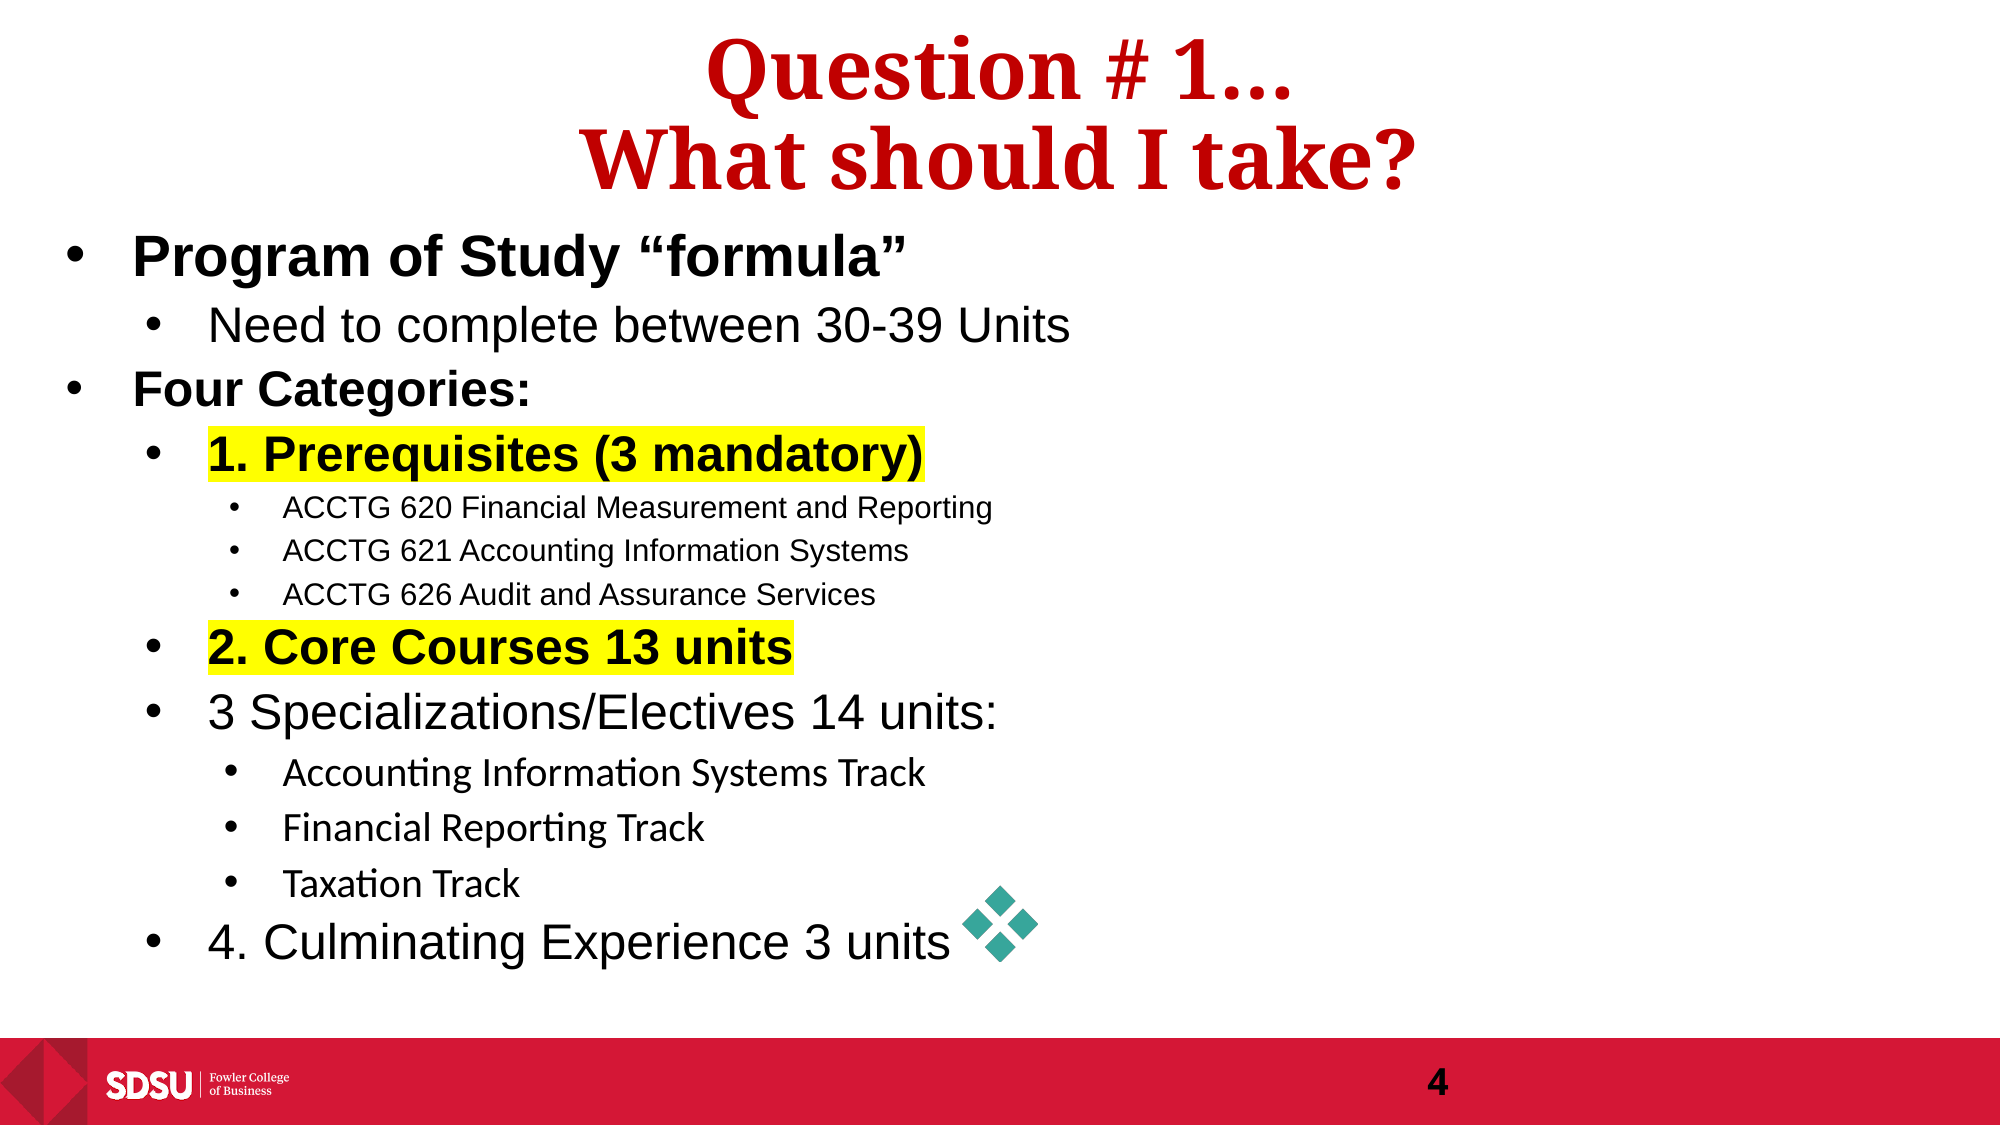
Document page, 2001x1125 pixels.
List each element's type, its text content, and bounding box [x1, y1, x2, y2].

list Program of Study “formula” Need to complete between 30-39 Units Four Categories: 1. Prerequisites (3 mandatory) ACCTG 620 Financial Measurement and Reporting ACCTG 621 Accounting Information Systems ACCTG 626 Audit and Assurance Services 2. Core Courses 13 units 3 Specializations/Electives 14 units: Accounting Information Systems Track Financial Reporting Track Taxation Track 4. Culminating Experience 3 units [42, 218, 1768, 1011]
title Question # 1… What should I take? [137, 19, 1863, 238]
slide_number ‹#› [1412, 1050, 1863, 1110]
picture [0, 1038, 2000, 1125]
